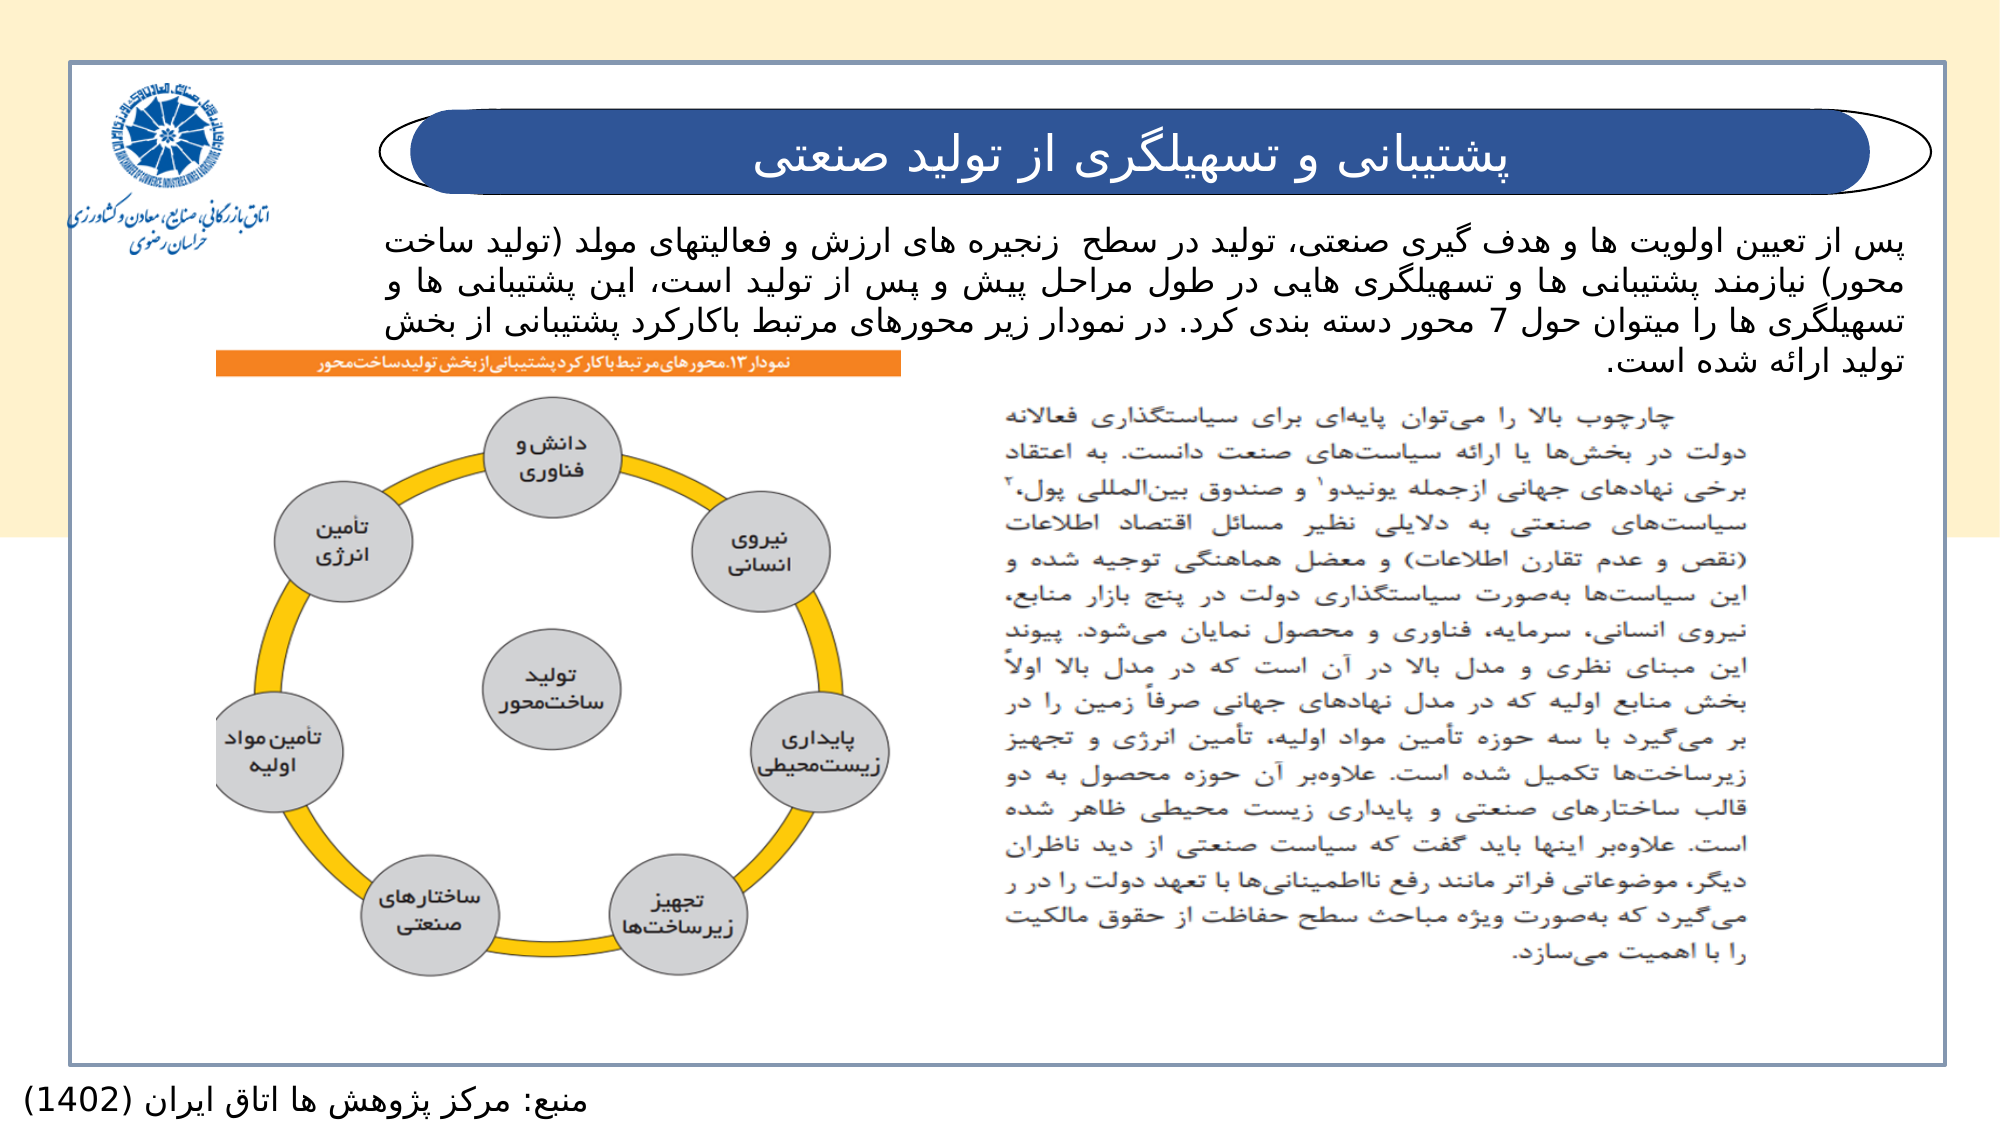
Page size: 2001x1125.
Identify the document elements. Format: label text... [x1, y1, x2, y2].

text_box [379, 117, 427, 186]
text_box [761, 1017, 1850, 1094]
picture [999, 397, 1786, 977]
picture [0, 4, 901, 1008]
text_box پشتیبانی و تسهیلگری از تولید صنعتی [410, 109, 1870, 194]
text_box [69, 62, 1945, 1066]
text_box [343, 59, 1863, 278]
text_box پس از تعیین اولویت ها و هدف گیری صنعتی، تولید در سطح زنجیره های ارزش و فعالیتهای مولد (تولید ساخت محور) نیازمند پشتیبانی ها و تسهیلگری هایی در طول مراحل پیش و پس از تولید است، این پشتیبانی ها و تسهیلگری ها را میتوان حول 7 محور دسته بندی کرد. در نمودار زیر محورهای مرتبط باکارکرد پشتیبانی از بخش تولید ارائه شده است. [368, 211, 1921, 387]
text_box [0, 0, 2000, 538]
text_box منبع: مرکز پژوهش ها اتاق ایران (1402) [7, 1070, 1008, 1125]
text_box [1838, 110, 1932, 193]
